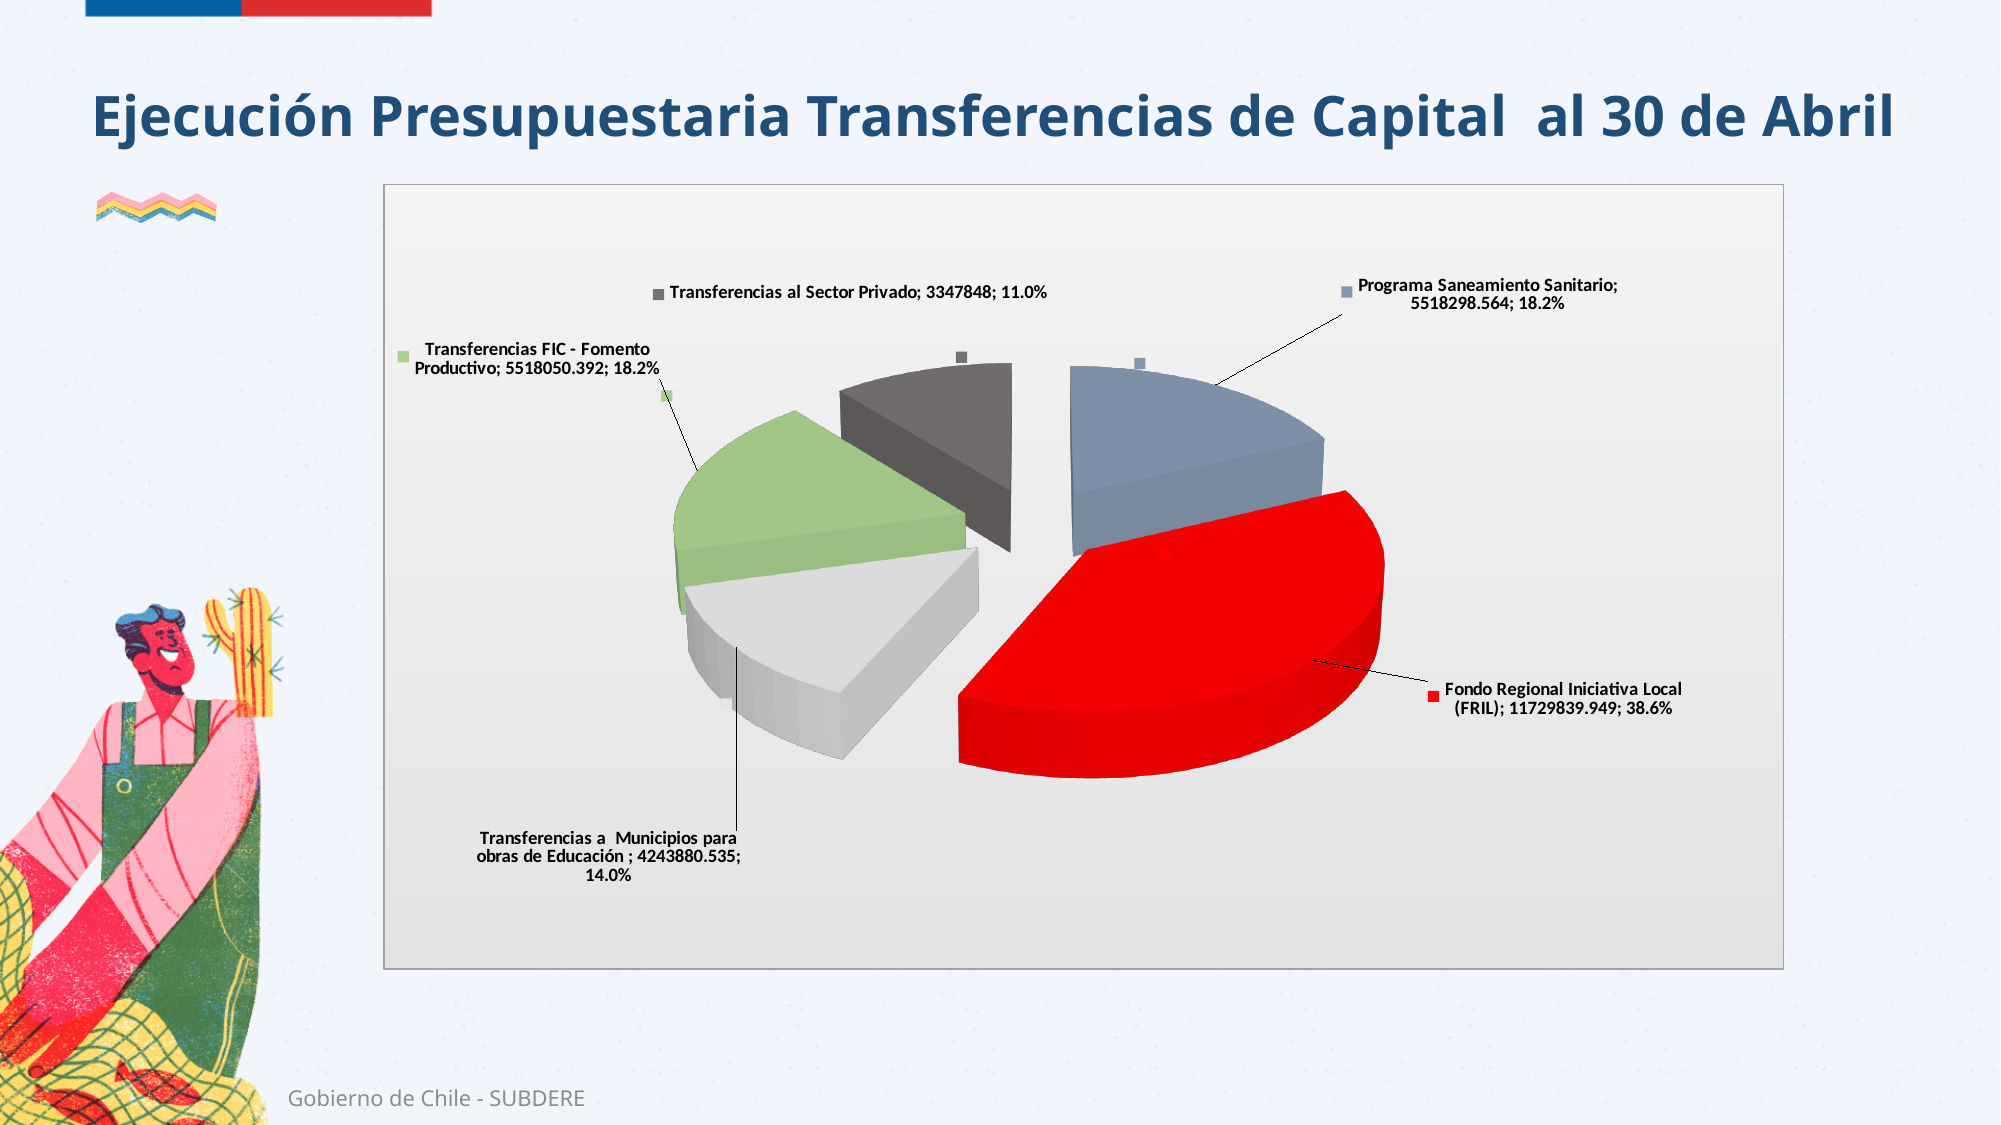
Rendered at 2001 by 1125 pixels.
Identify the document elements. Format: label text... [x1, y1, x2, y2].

title Ejecución Presupuestaria Transferencias de Capital al 30 de Abril [76, 55, 1934, 183]
picture [0, 0, 2001, 1125]
chart [383, 183, 1785, 970]
footer Gobierno de Chile - SUBDERE [184, 1067, 689, 1125]
